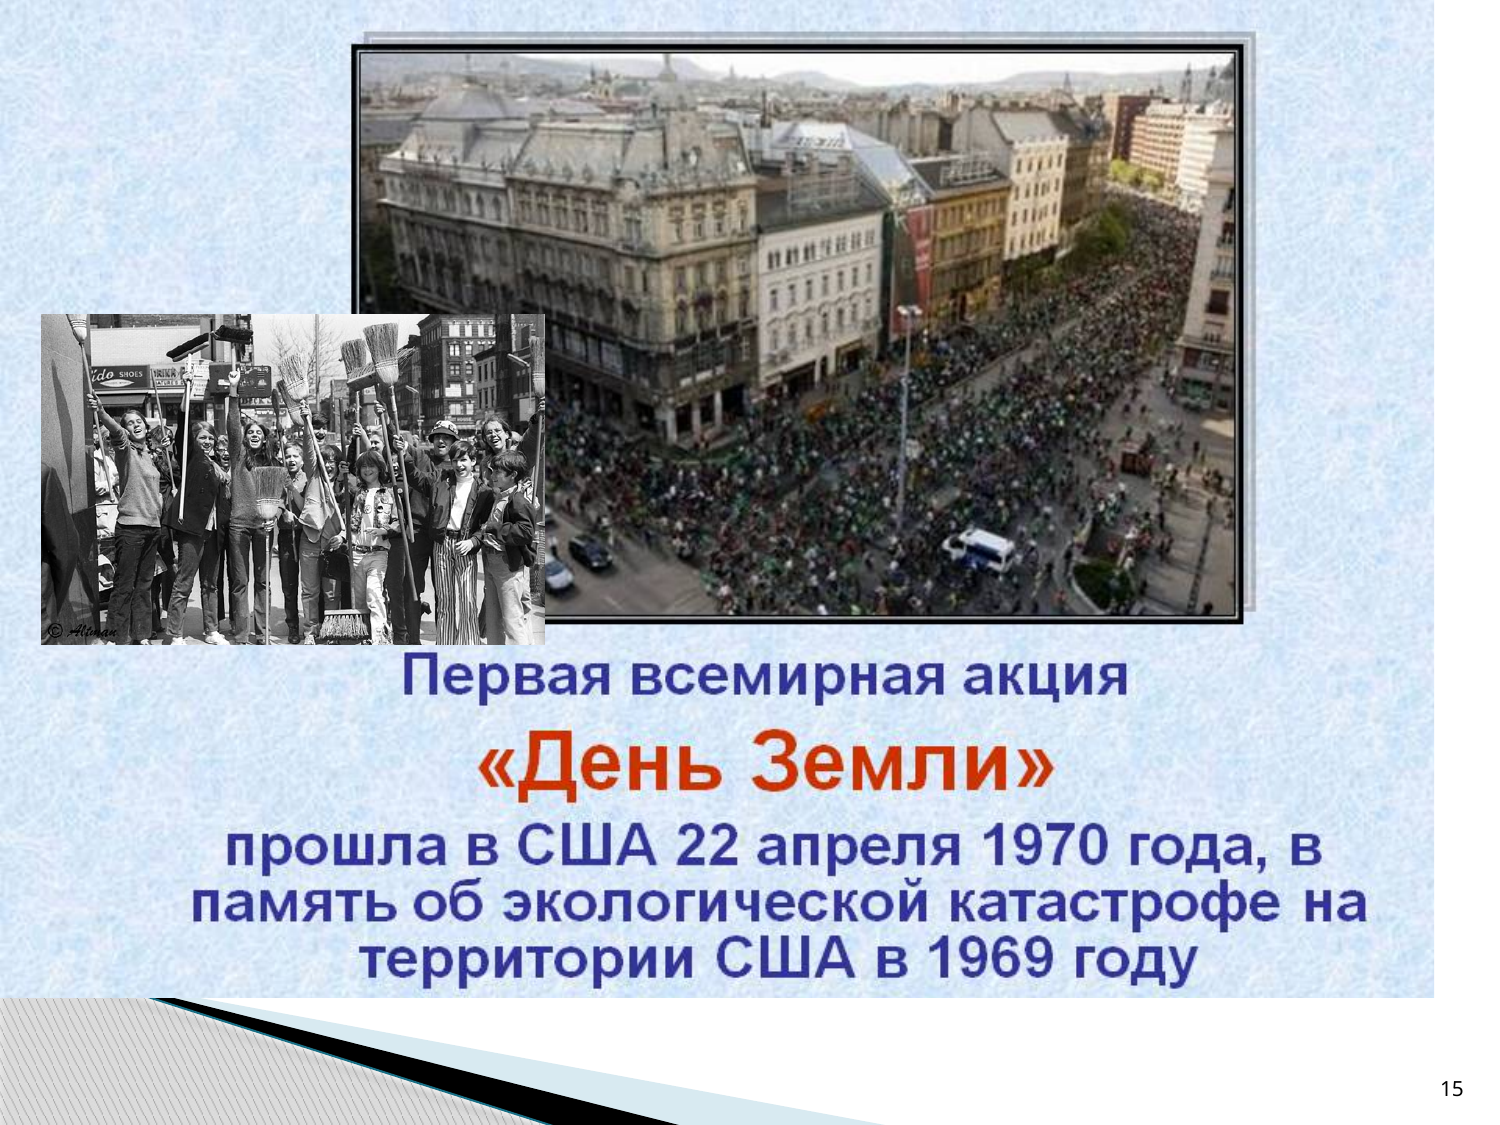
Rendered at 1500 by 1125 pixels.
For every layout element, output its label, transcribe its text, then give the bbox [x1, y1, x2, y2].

slide_number 15 [1418, 1051, 1479, 1112]
picture [0, 0, 1435, 998]
